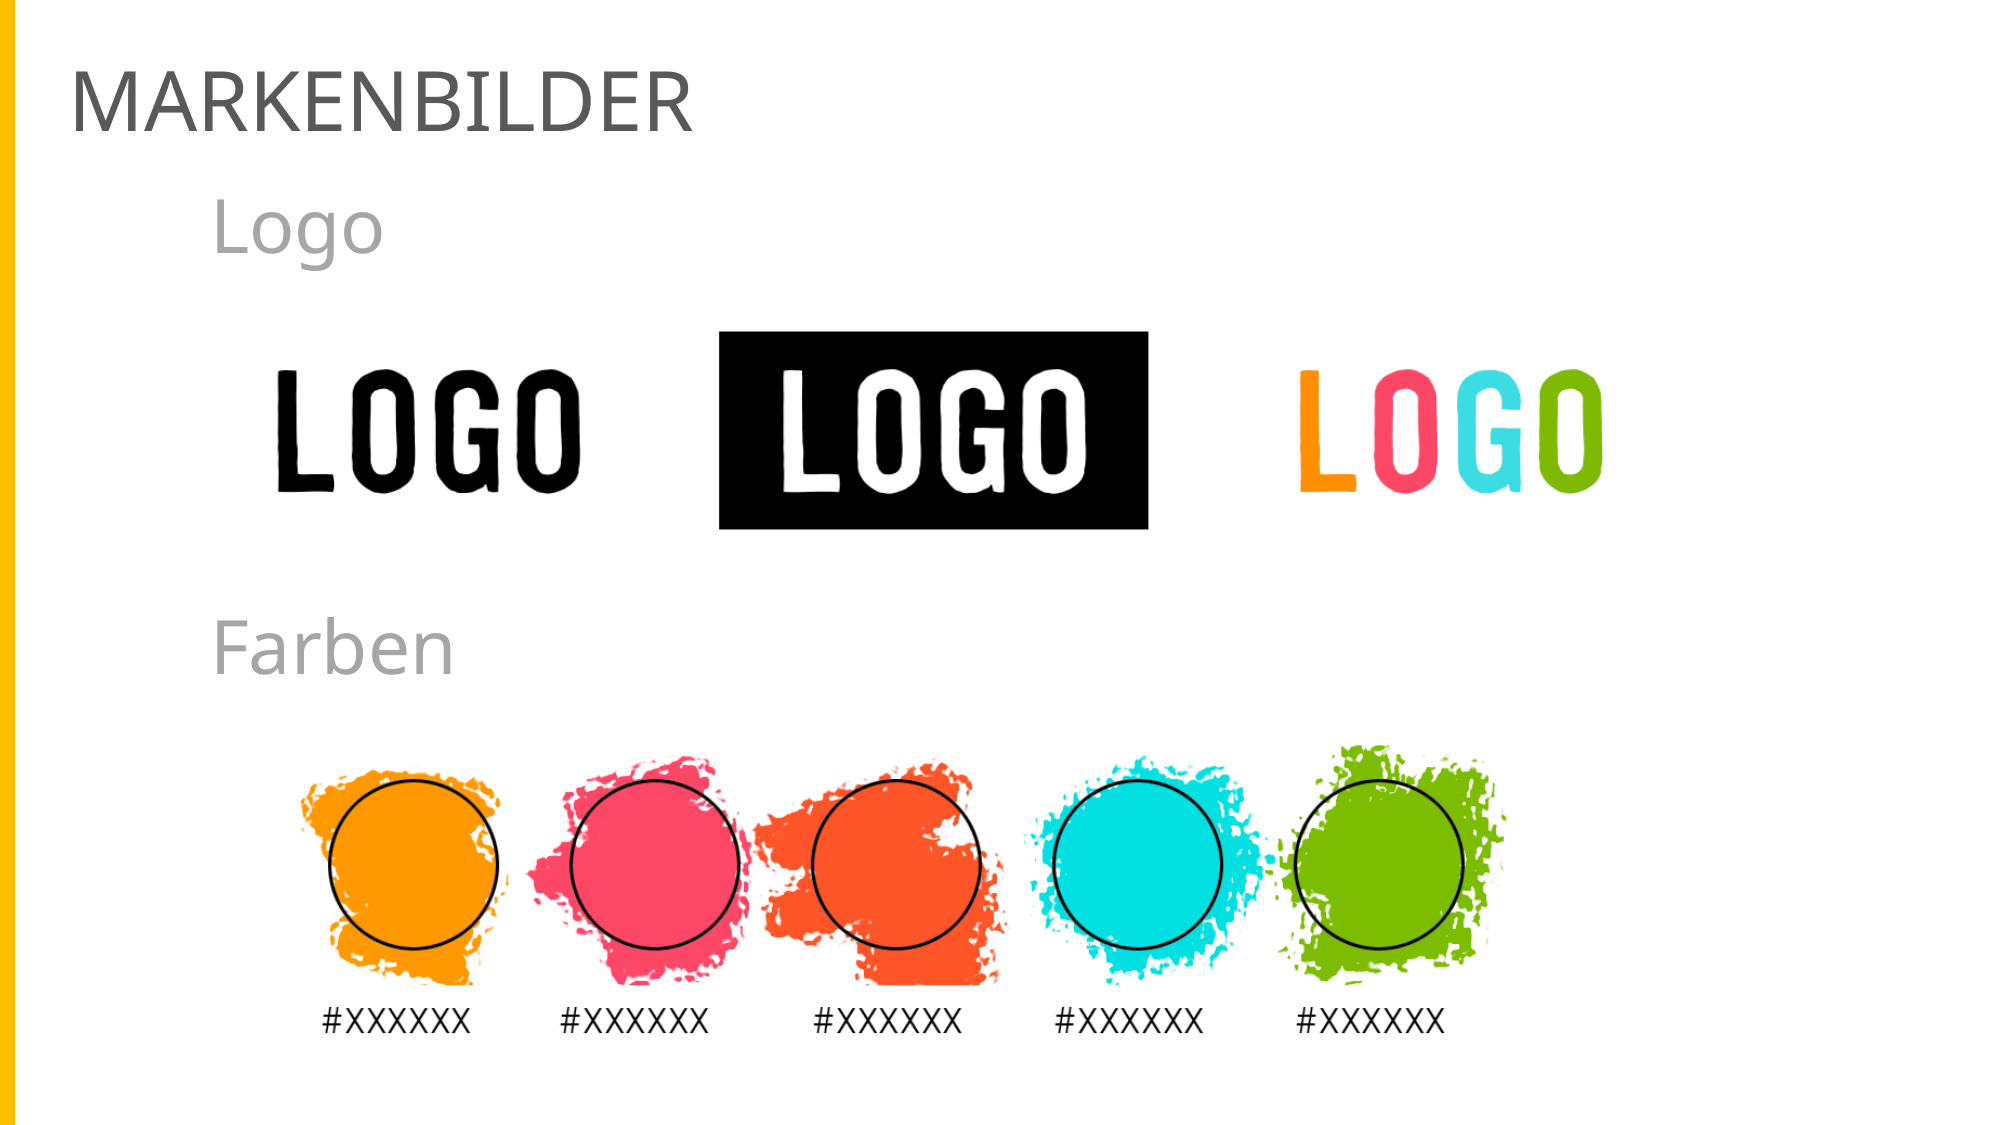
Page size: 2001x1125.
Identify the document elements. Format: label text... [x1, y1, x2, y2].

picture [239, 315, 1643, 566]
text_box Farben [195, 591, 578, 697]
text_box MARKENBILDER [54, 40, 710, 156]
text_box [0, 0, 16, 1125]
text_box Logo [195, 171, 444, 276]
picture [261, 715, 1547, 1057]
